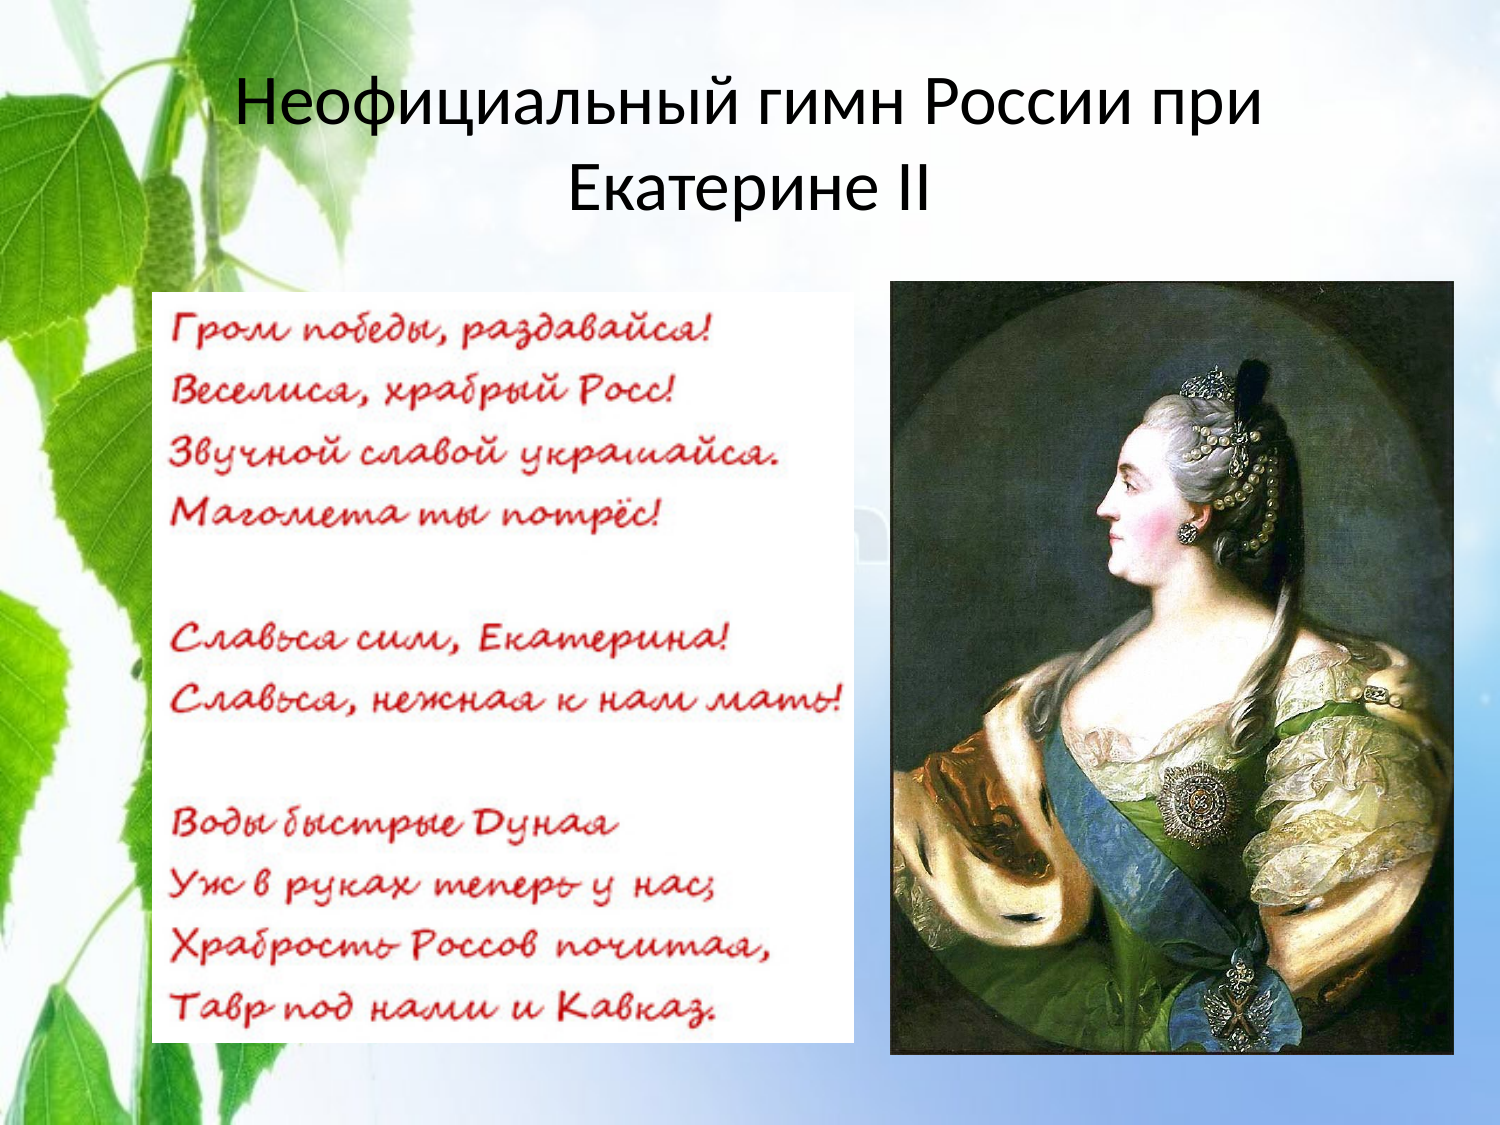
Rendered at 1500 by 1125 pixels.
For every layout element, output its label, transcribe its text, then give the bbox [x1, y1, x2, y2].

picture [0, 0, 1500, 1125]
title Неофициальный гимн России при Екатерине II [75, 45, 1425, 233]
